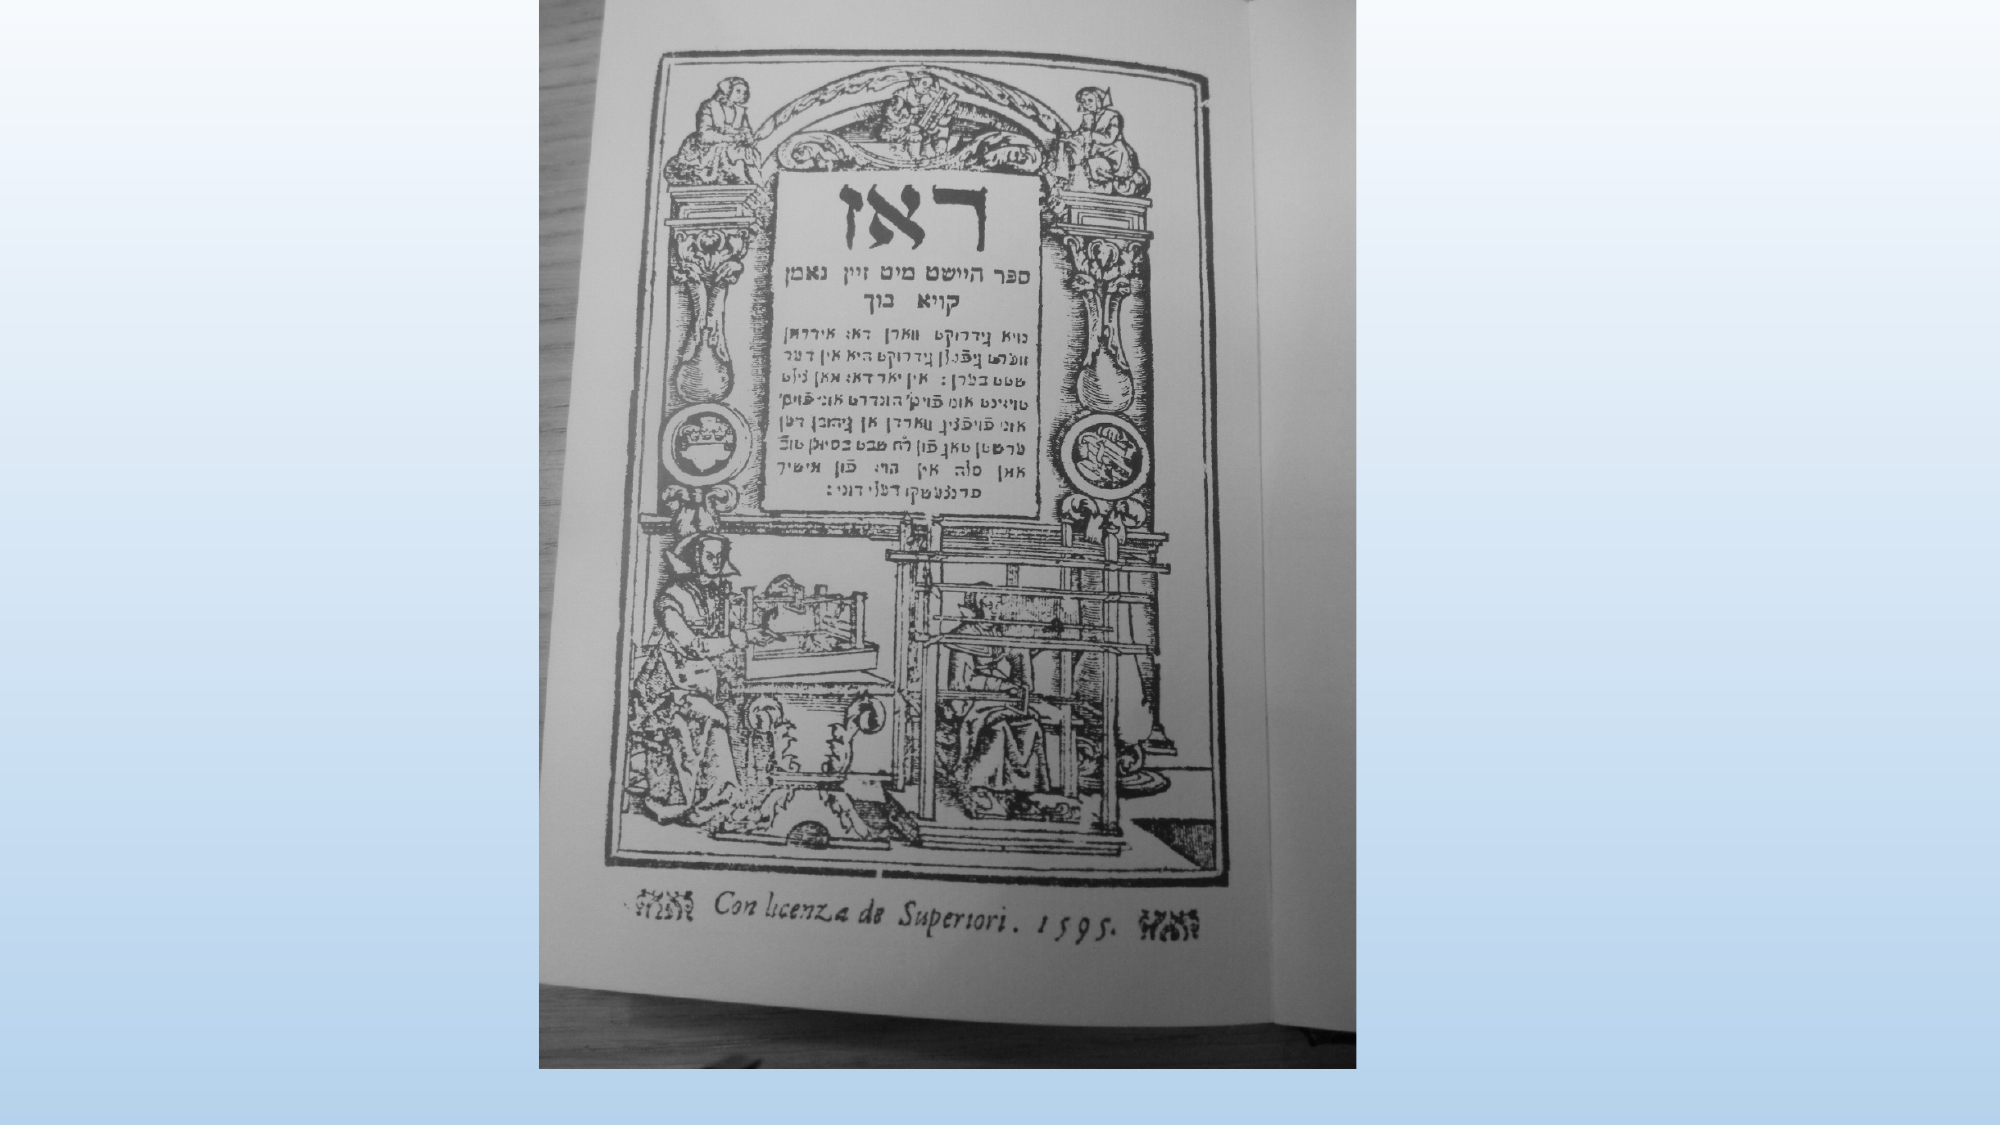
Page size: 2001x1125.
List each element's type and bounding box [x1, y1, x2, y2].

picture [539, 0, 1357, 113]
list [401, 113, 1494, 931]
picture [539, 931, 1357, 1069]
